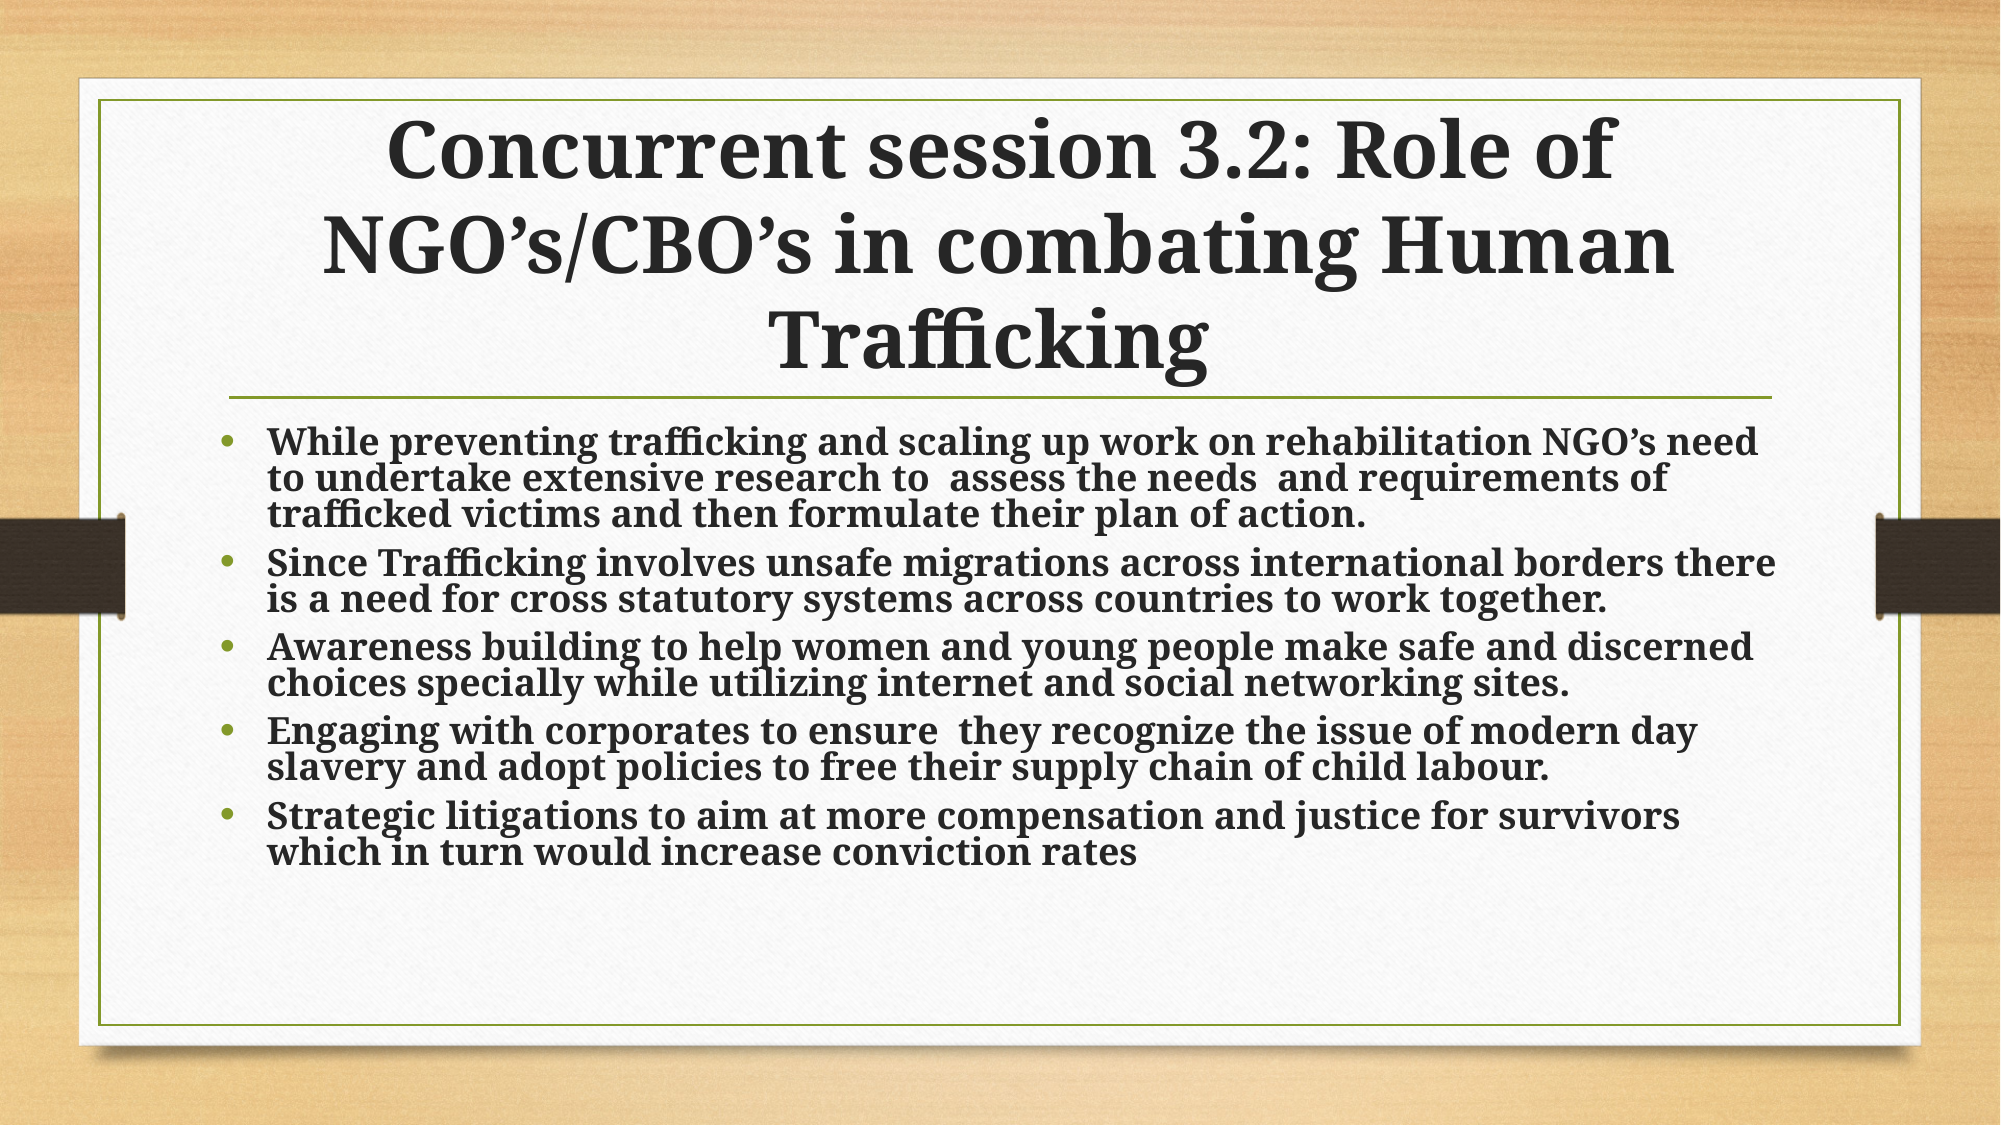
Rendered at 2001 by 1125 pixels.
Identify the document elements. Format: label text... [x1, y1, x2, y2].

title Concurrent session 3.2: Role of NGO’s/CBO’s in combating Human Trafficking [211, 120, 1788, 364]
list While preventing trafficking and scaling up work on rehabilitation NGO’s need to undertake extensive research to assess the needs and requirements of trafficked victims and then formulate their plan of action. Since Trafficking involves unsafe migrations across international borders there is a need for cross statutory systems across countries to work together. Awareness building to help women and young people make safe and discerned choices specially while utilizing internet and social networking sites. Engaging with corporates to ensure they recognize the issue of modern day slavery and adopt policies to free their supply chain of child labour. Strategic litigations to aim at more compensation and justice for survivors which in turn would increase conviction rates [211, 418, 1788, 965]
picture [0, 0, 2001, 1125]
